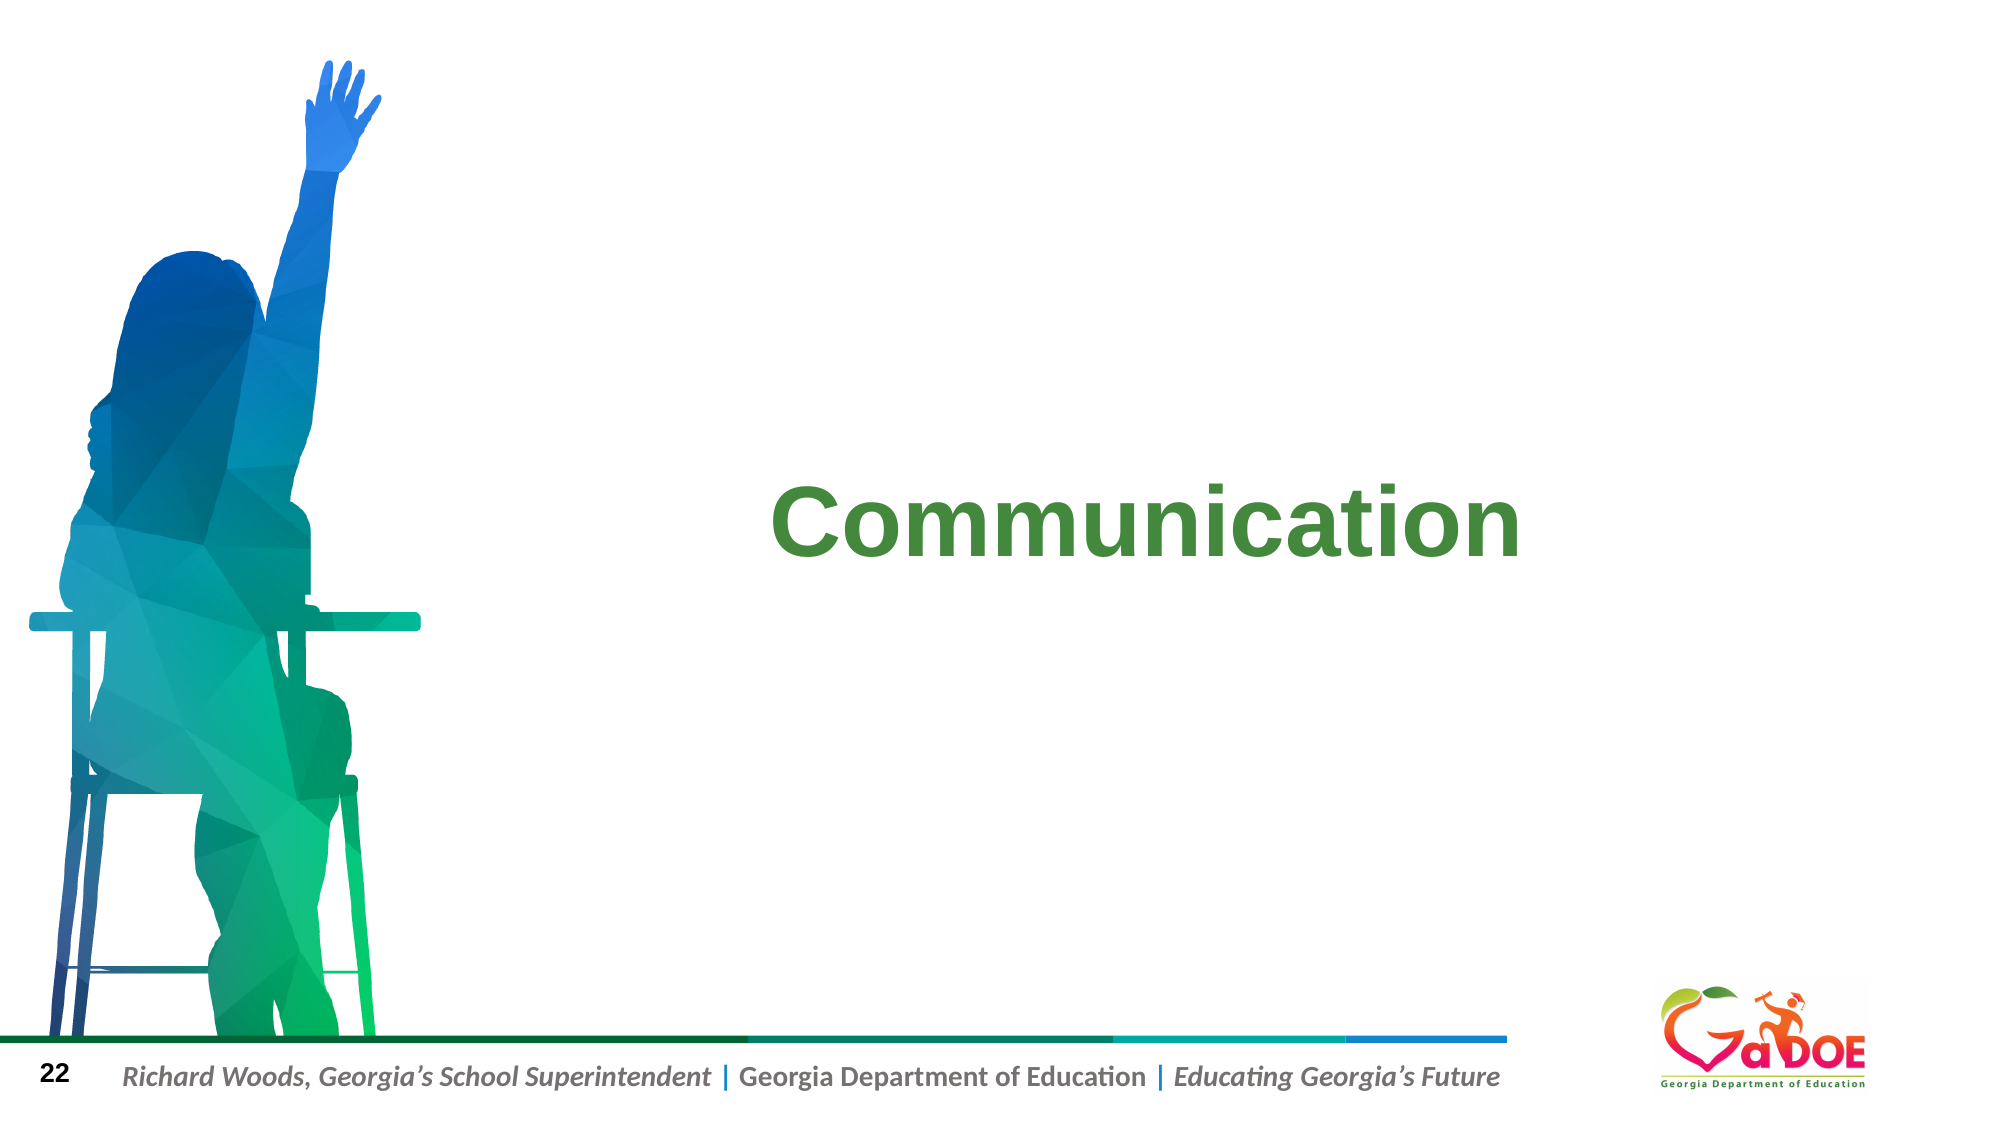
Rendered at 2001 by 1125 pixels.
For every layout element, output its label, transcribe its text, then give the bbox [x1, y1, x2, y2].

picture [1654, 977, 1870, 1096]
title Communication [332, 209, 1962, 586]
picture [0, 0, 476, 1035]
